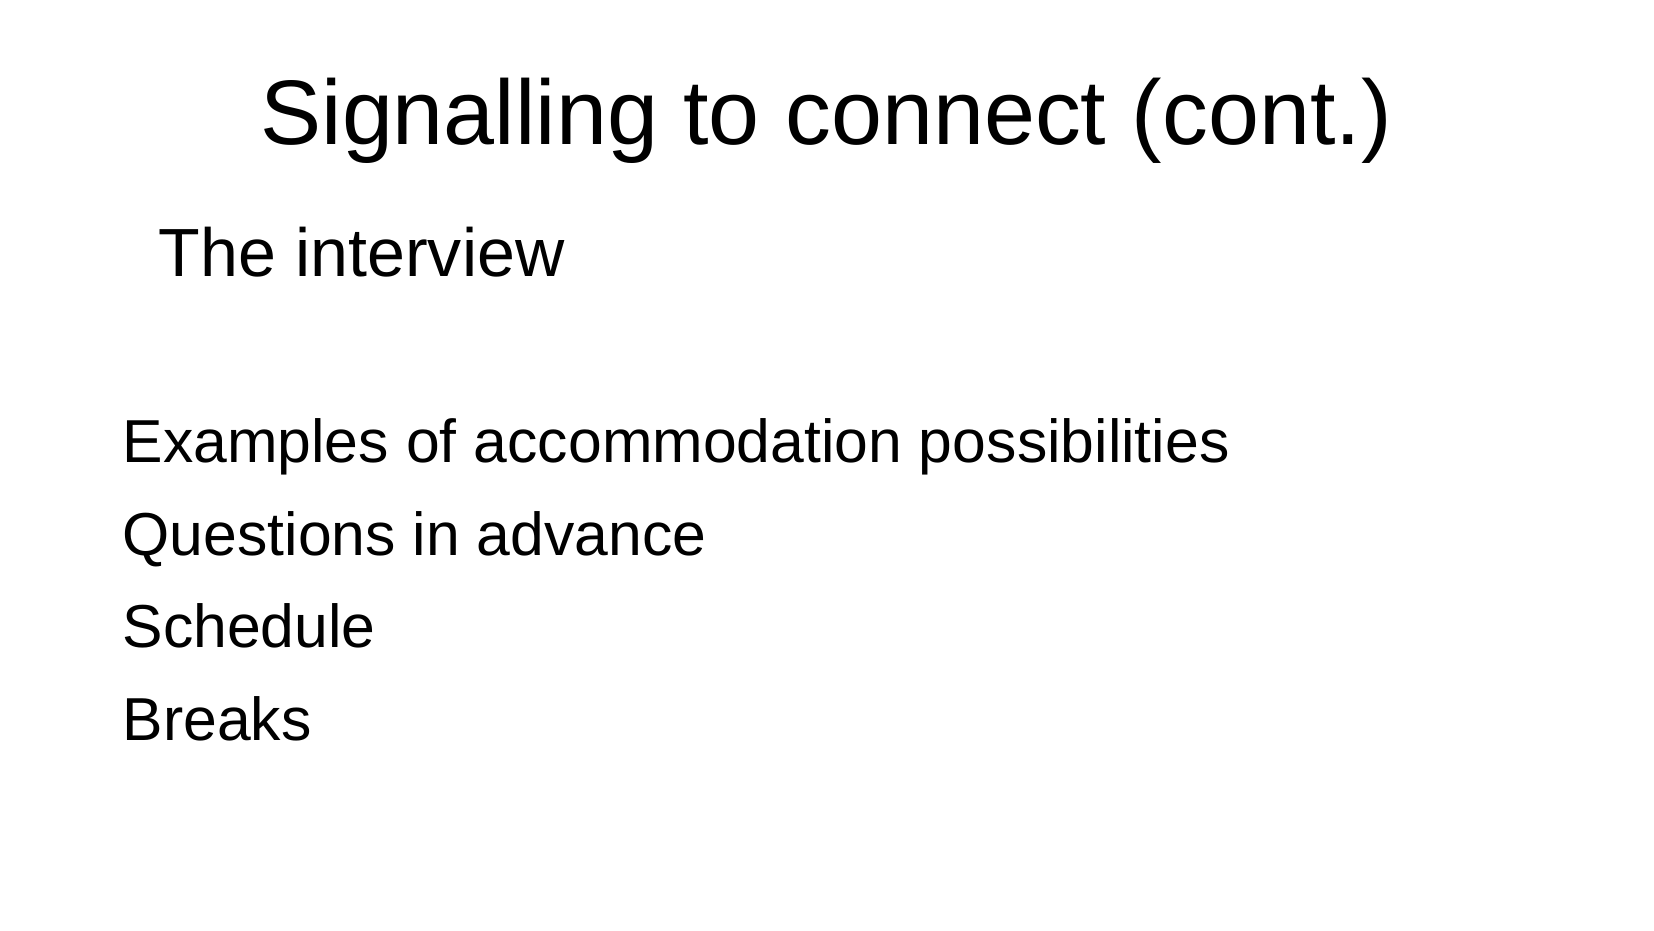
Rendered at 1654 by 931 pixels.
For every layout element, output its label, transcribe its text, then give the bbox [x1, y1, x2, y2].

list The interview Examples of accommodation possibilities Questions in advance Schedule Breaks [82, 217, 1571, 757]
title Signalling to connect (cont.) [82, 37, 1571, 193]
